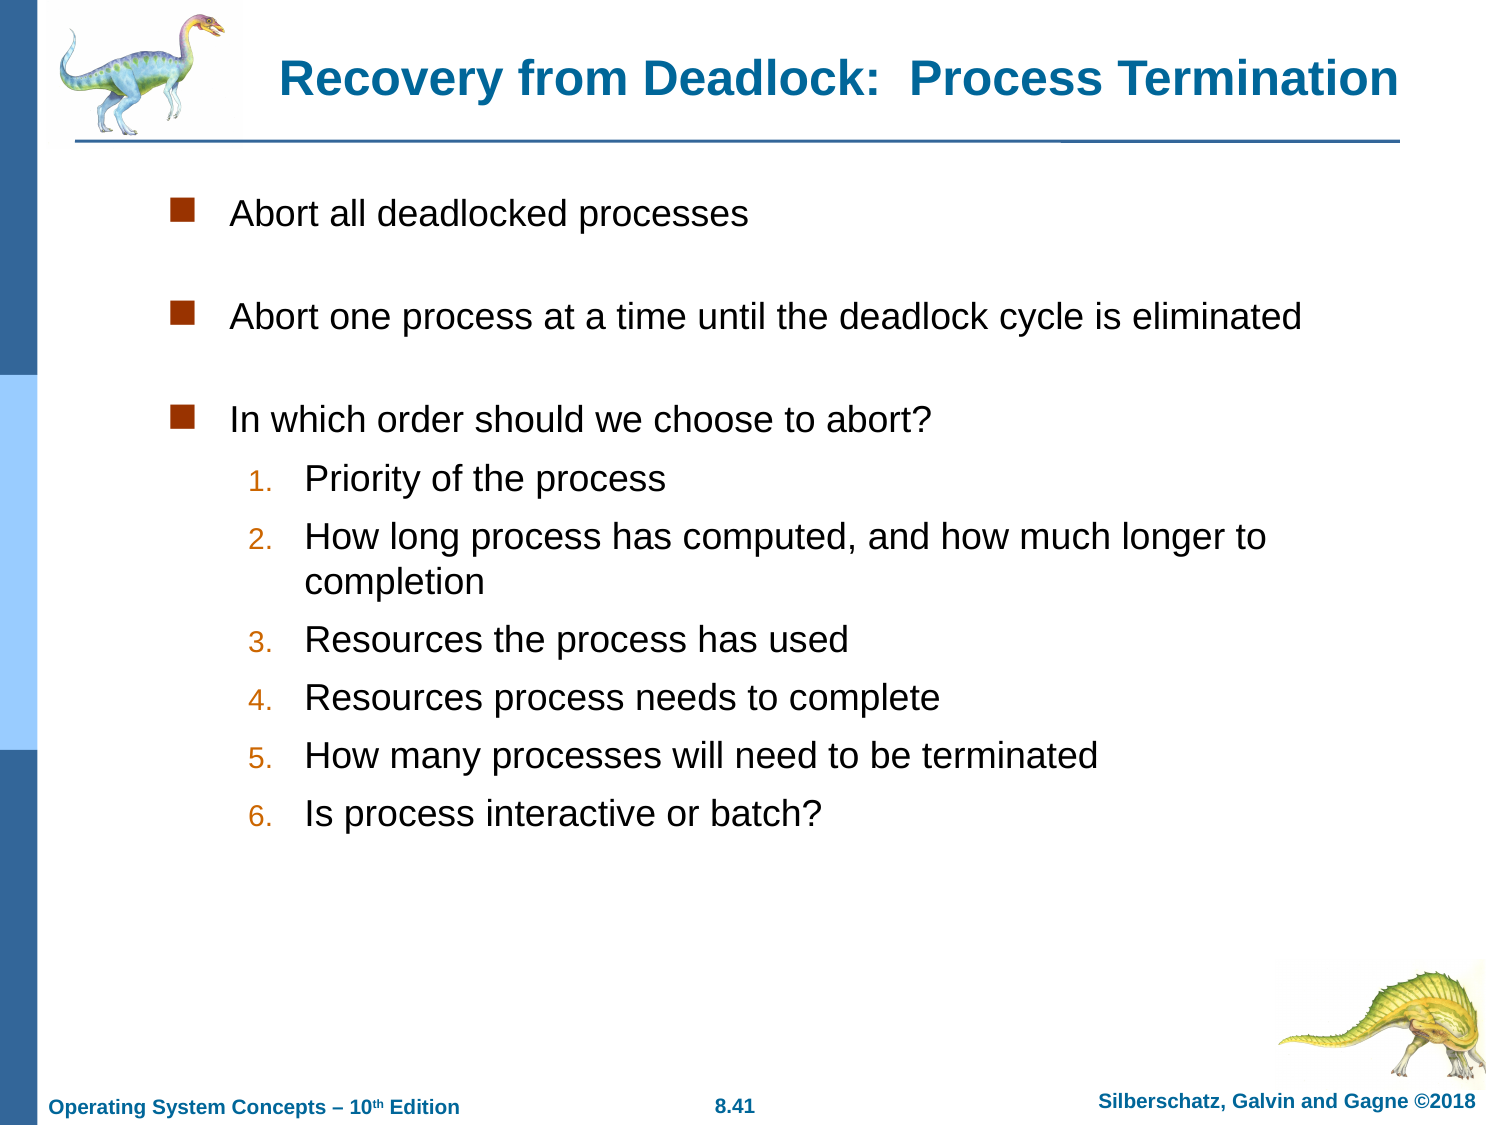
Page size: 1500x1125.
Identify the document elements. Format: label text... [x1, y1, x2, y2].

picture [1275, 959, 1486, 1090]
picture [46, 0, 243, 149]
list Abort all deadlocked processes Abort one process at a time until the deadlock cycle is eliminated In which order should we choose to abort? Priority of the process How long process has computed, and how much longer to completion Resources the process has used Resources process needs to complete How many processes will need to be terminated Is process interactive or batch? [158, 181, 1421, 925]
title Recovery from Deadlock: Process Termination [135, 37, 1500, 113]
